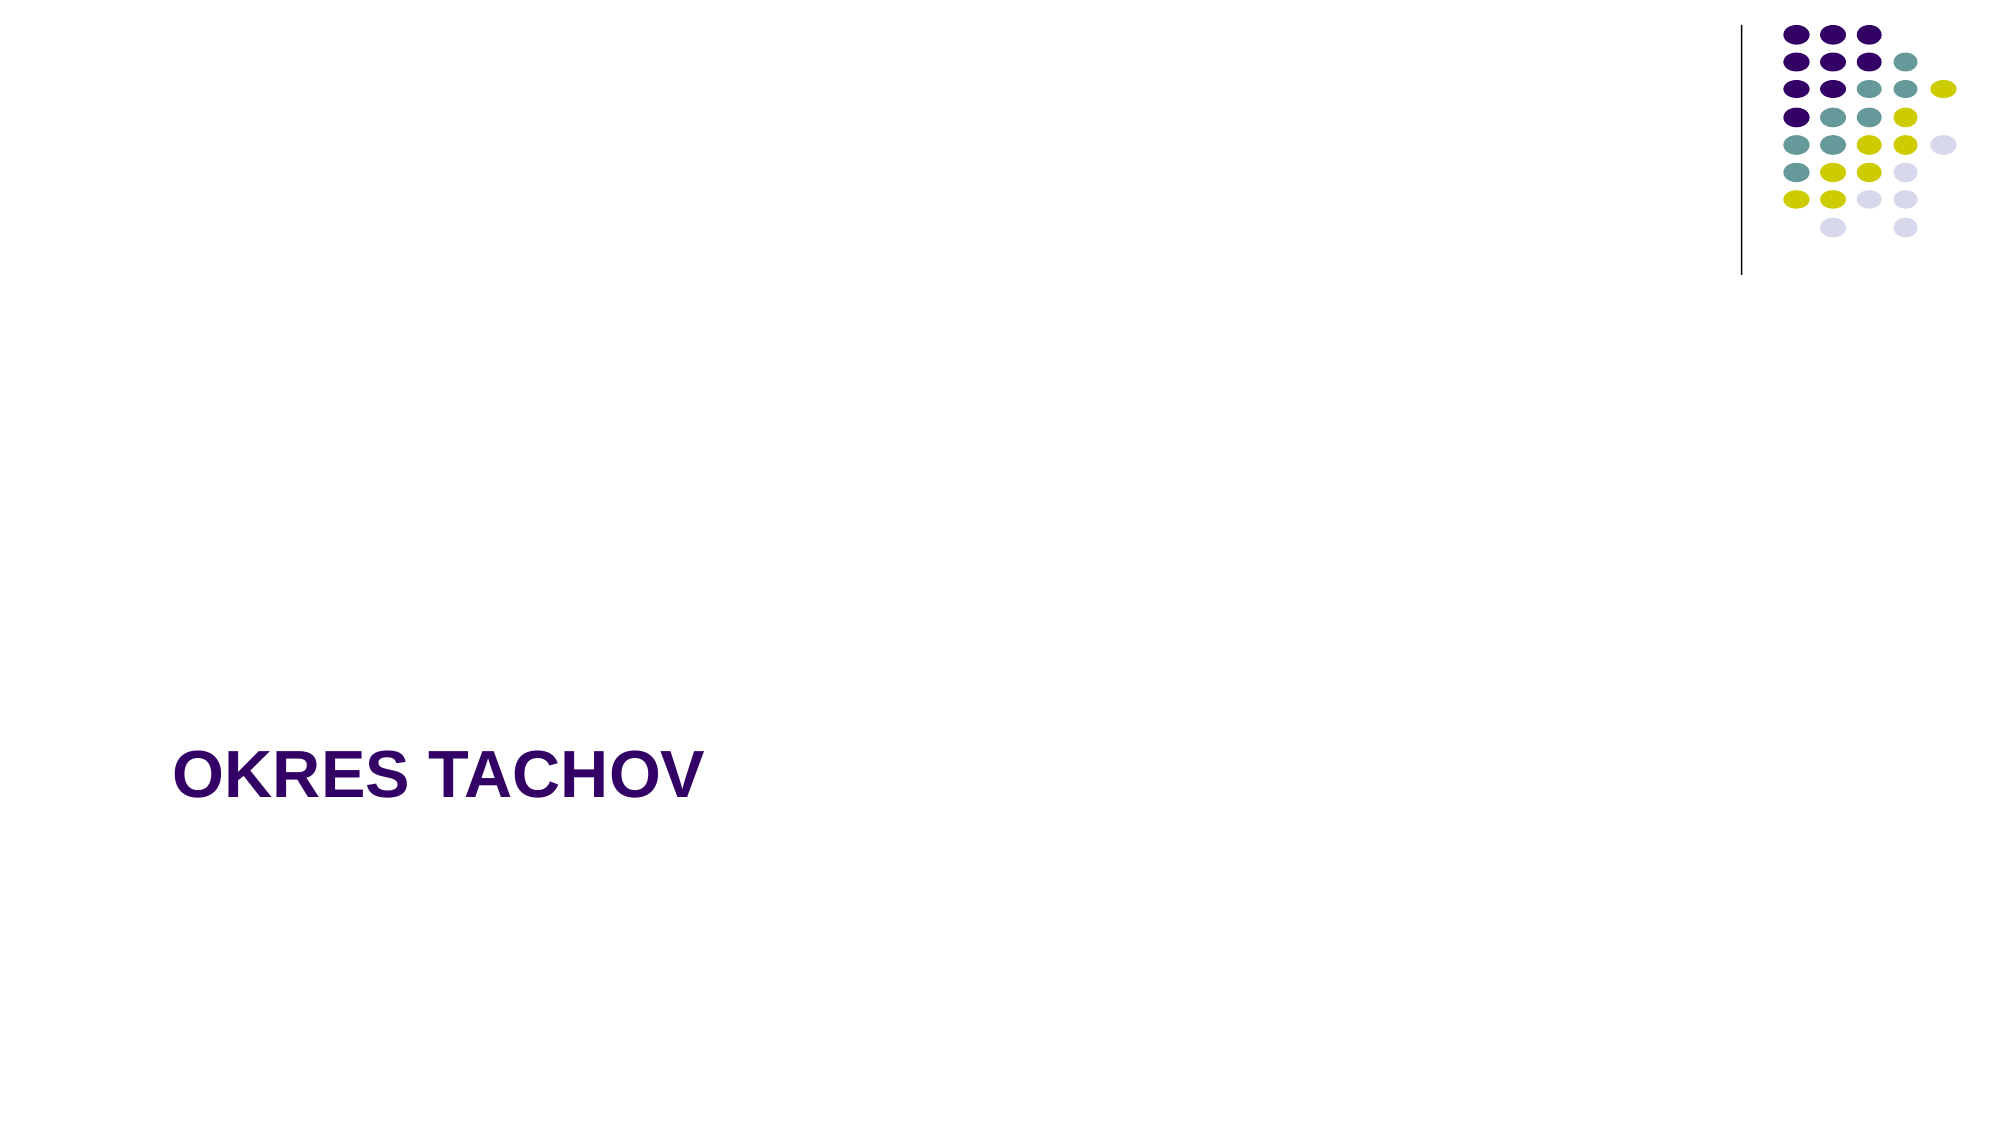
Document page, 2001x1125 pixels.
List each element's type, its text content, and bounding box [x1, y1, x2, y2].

title Okres Tachov [157, 722, 1859, 947]
